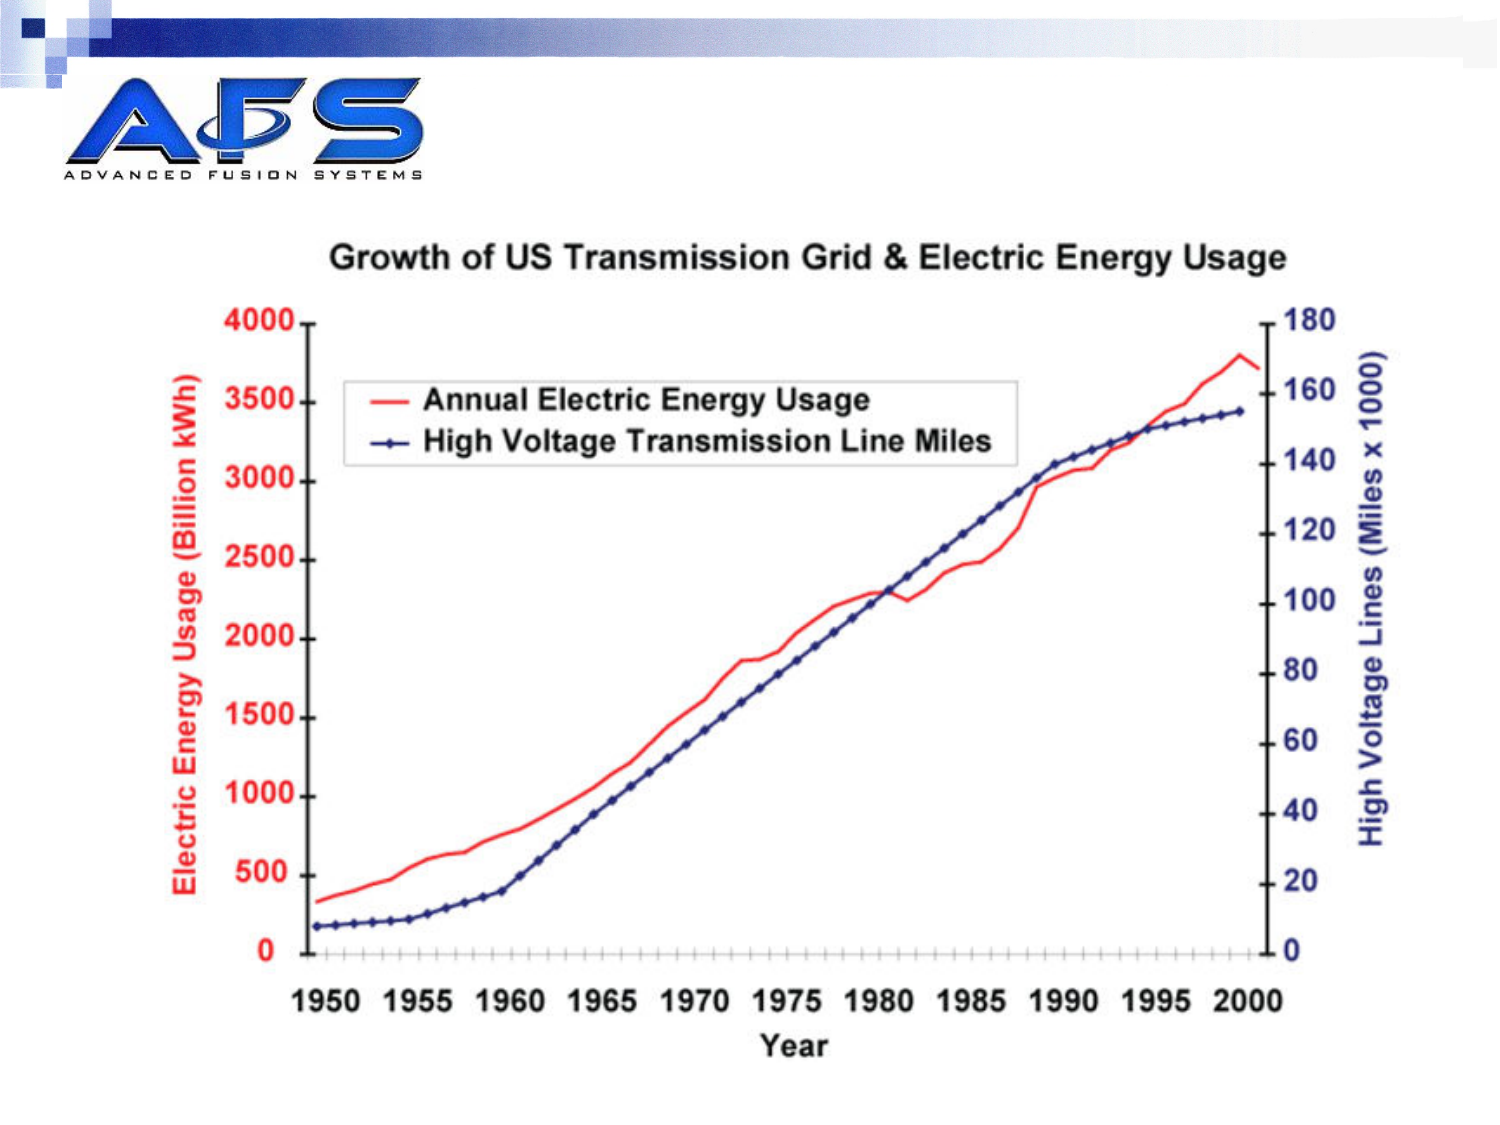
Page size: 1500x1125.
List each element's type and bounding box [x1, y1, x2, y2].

list [137, 224, 1437, 1063]
picture [0, 0, 1497, 184]
